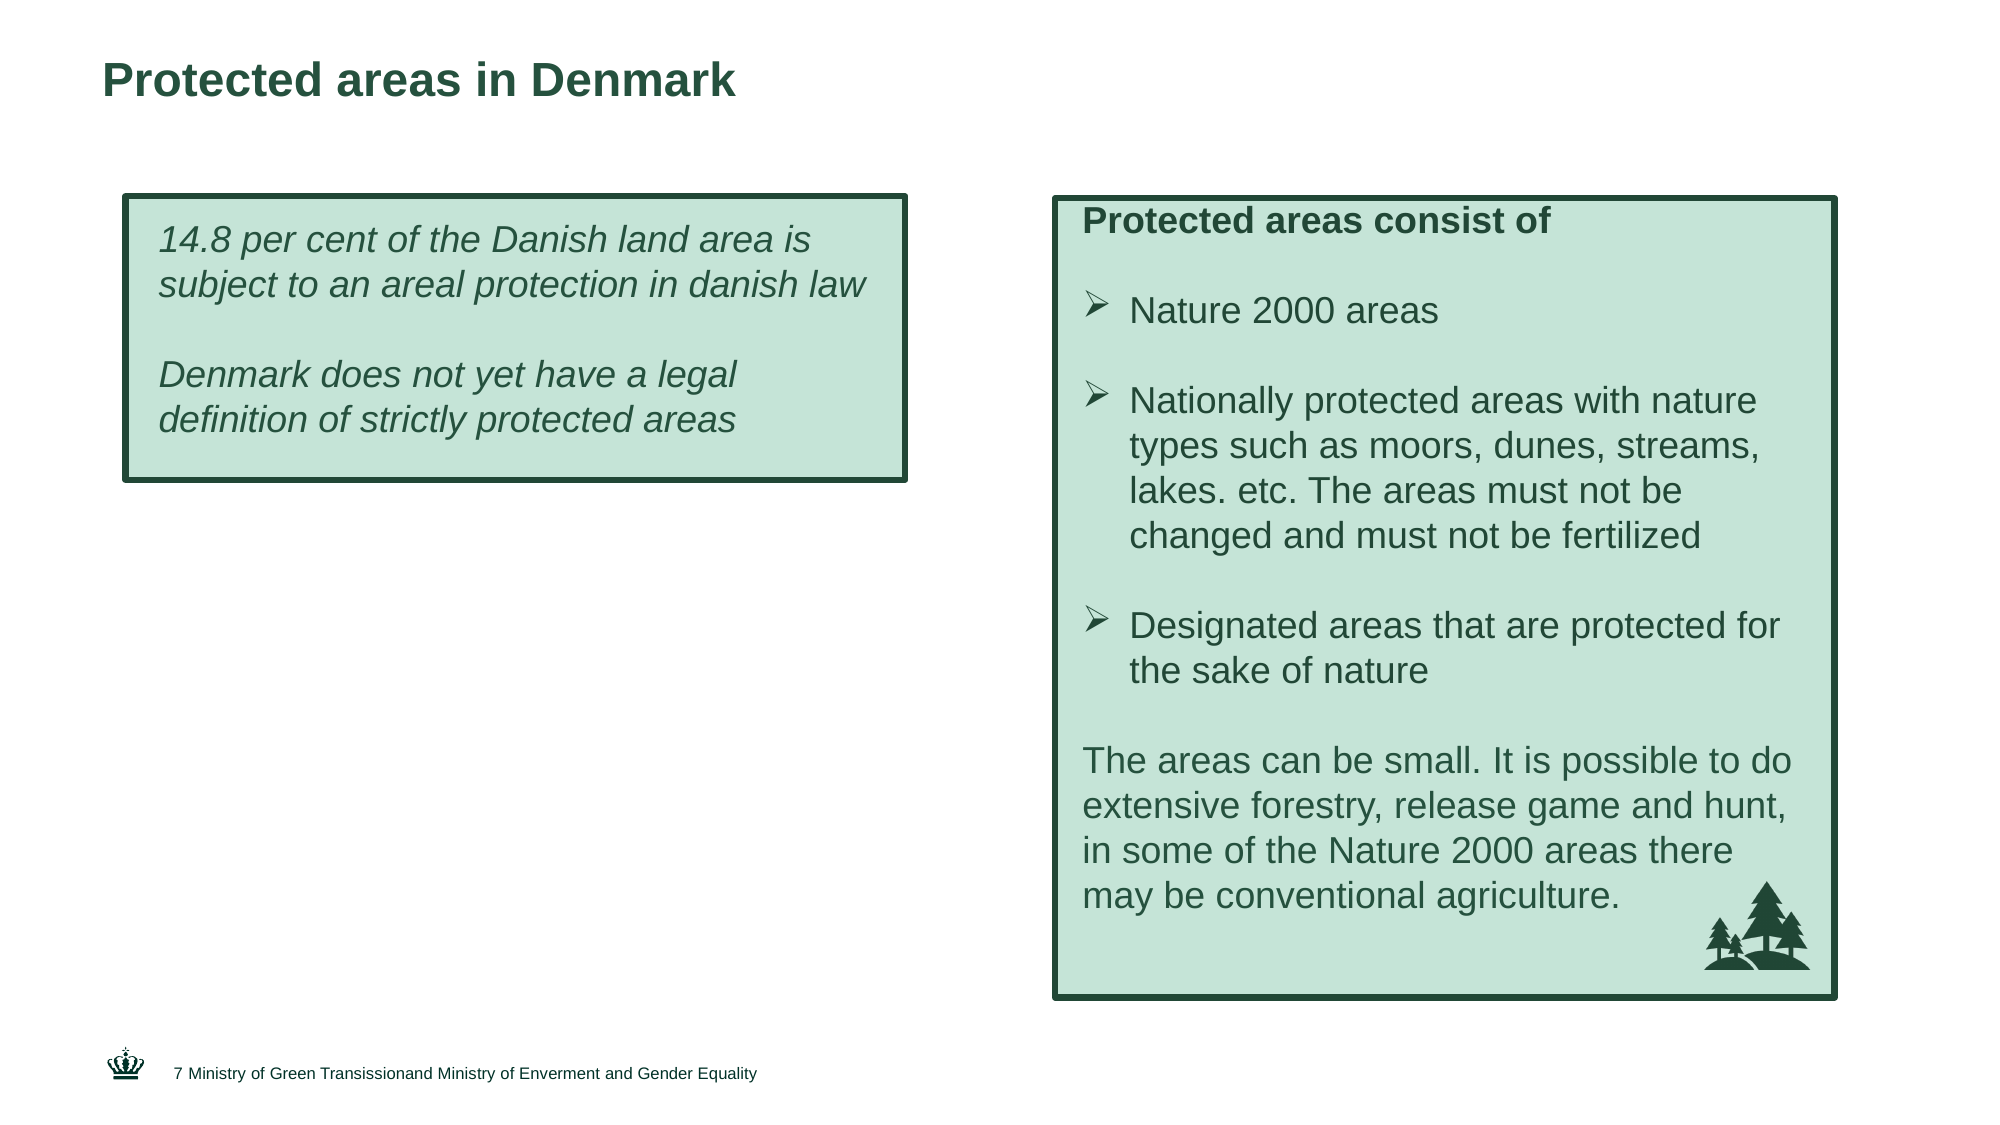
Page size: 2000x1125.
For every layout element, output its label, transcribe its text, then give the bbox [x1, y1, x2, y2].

slide_number 7 [134, 1049, 184, 1083]
title Protected areas in Denmark [101, 54, 1888, 132]
text_box [1815, 196, 1837, 1000]
text_box Protected areas consist of Nature 2000 areas Nationally protected areas with nature types such as moors, dunes, streams, lakes. etc. The areas must not be changed and must not be fertilized Designated areas that are protected for the sake of nature The areas can be small. It is possible to do extensive forestry, release game and hunt, in some of the Nature 2000 areas there may be conventional agriculture. [1082, 196, 1815, 1007]
text_box 14.8 per cent of the Danish land area is subject to an areal protection in danish law Denmark does not yet have a legal definition of strictly protected areas [143, 207, 890, 537]
text_box [124, 194, 907, 482]
footer Ministry of Green Transissionand Ministry of Enverment and Gender Equality [188, 1049, 1116, 1083]
text_box [1053, 196, 1082, 1000]
picture [1699, 866, 1815, 983]
